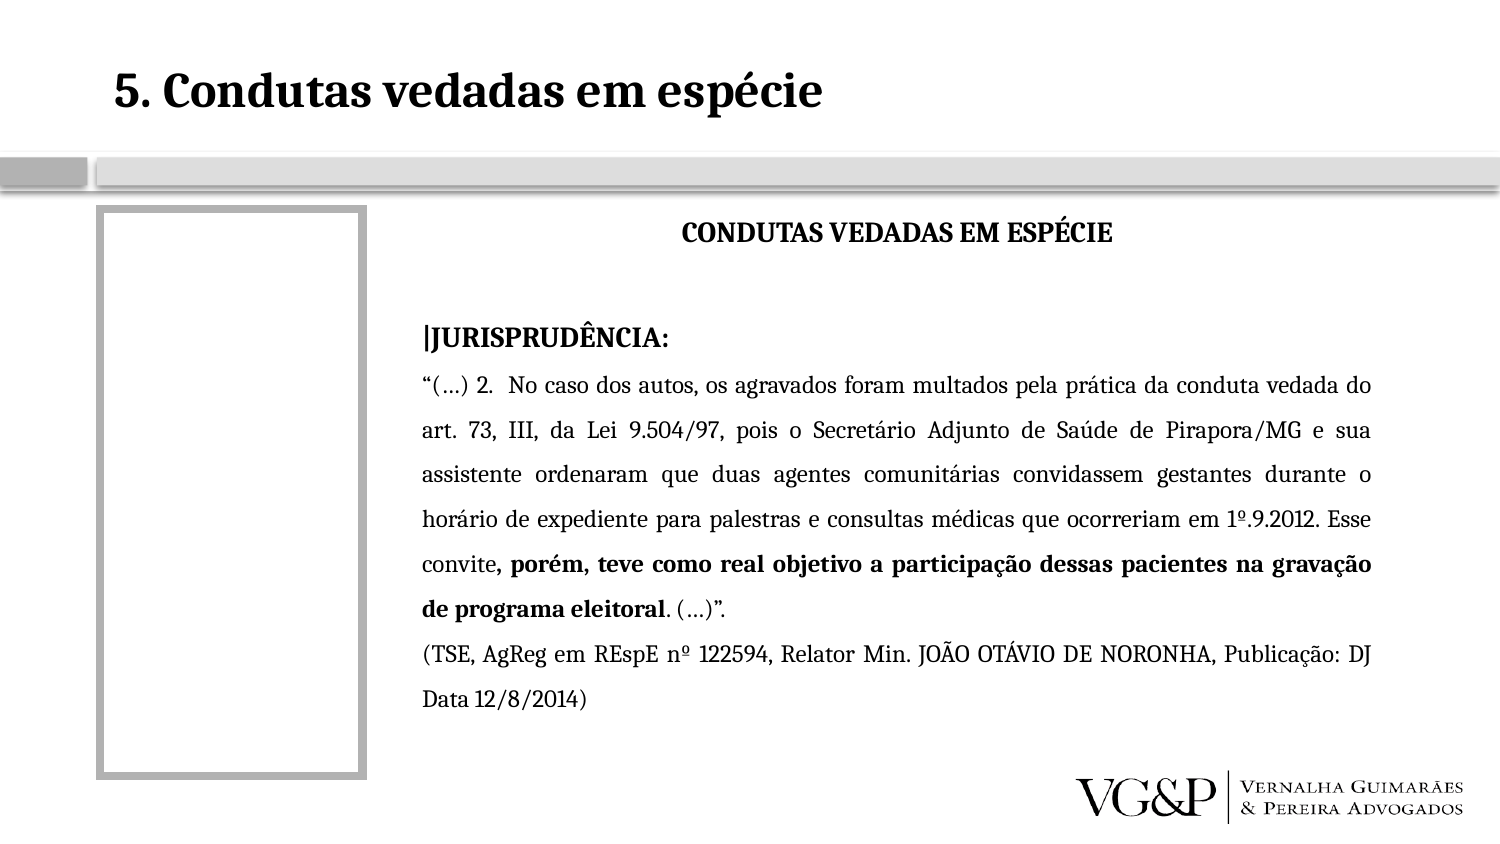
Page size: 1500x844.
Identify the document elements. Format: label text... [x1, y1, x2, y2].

text_box CONDUTAS VEDADAS EM ESPÉCIE |JURISPRUDÊNCIA: “(…) 2. No caso dos autos, os agravados foram multados pela prática da conduta vedada do art. 73, III, da Lei 9.504/97, pois o Secretário Adjunto de Saúde de Pirapora/MG e sua assistente ordenaram que duas agentes comunitárias convidassem gestantes durante o horário de expediente para palestras e consultas médicas que ocorreriam em 1º.9.2012. Esse convite, porém, teve como real objetivo a participação dessas pacientes na gravação de programa eleitoral. (…)”. (TSE, AgReg em REspE nº 122594, Relator Min. JOÃO OTÁVIO DE NORONHA, Publicação: DJ Data 12/8/2014) [407, 188, 1388, 720]
title 5. Condutas vedadas em espécie [99, 33, 1425, 141]
list [96, 205, 367, 780]
picture [1068, 765, 1471, 824]
